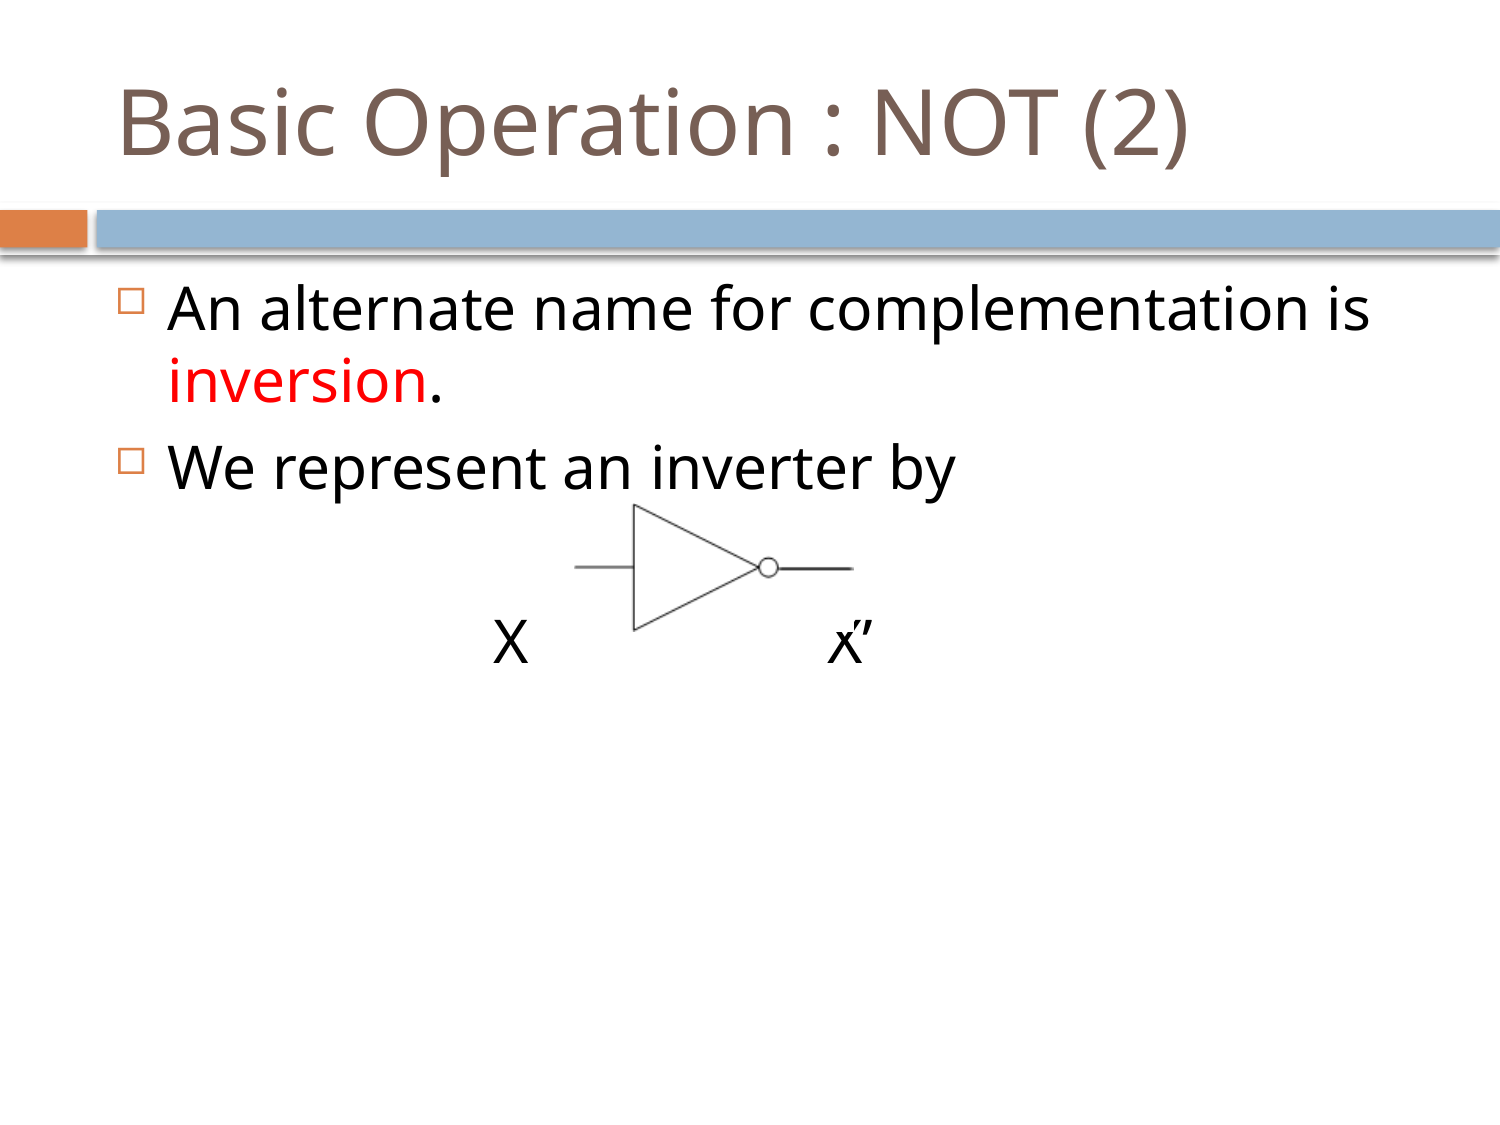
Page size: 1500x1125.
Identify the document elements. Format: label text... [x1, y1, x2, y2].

title Basic Operation : NOT (2) [100, 37, 1438, 200]
picture [573, 503, 855, 633]
list An alternate name for complementation is inversion. We represent an inverter by X X’ [100, 262, 1438, 1000]
